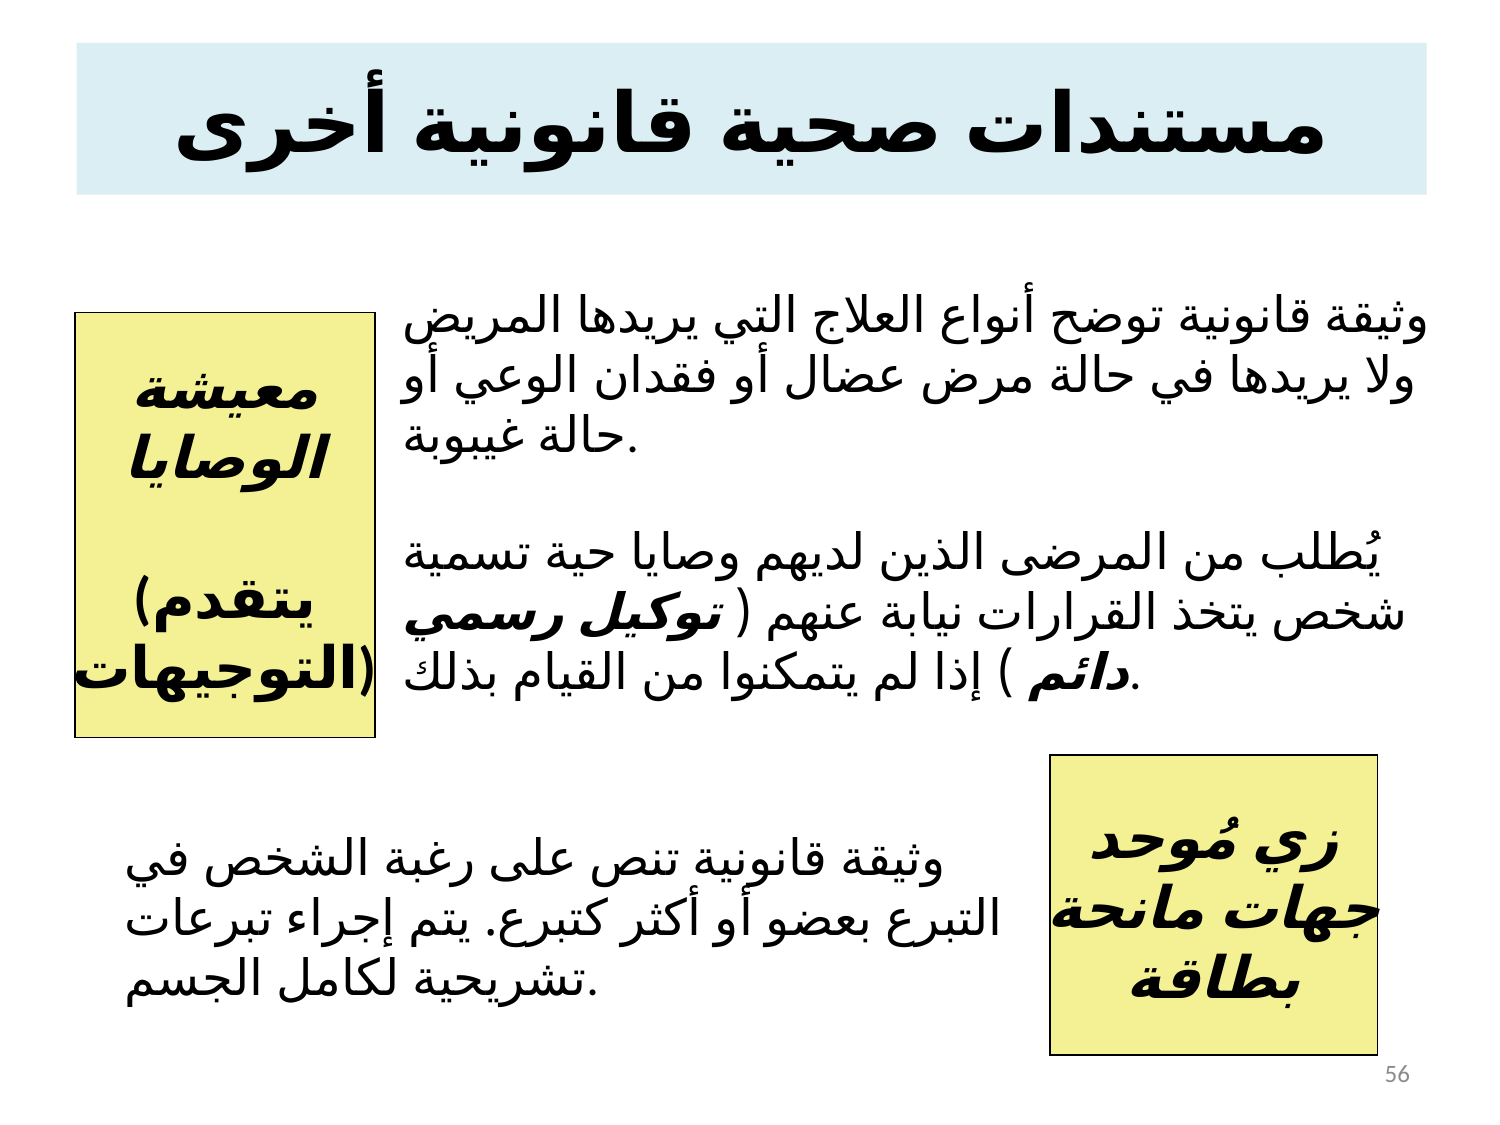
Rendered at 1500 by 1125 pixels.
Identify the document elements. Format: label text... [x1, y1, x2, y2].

text_box وثيقة قانونية تنص على رغبة الشخص في التبرع بعضو أو أكثر كتبرع. يتم إجراء تبرعات تشريحية لكامل الجسم. [109, 817, 1050, 1013]
text_box يُطلب من المرضى الذين لديهم وصايا حية تسمية شخص يتخذ القرارات نيابة عنهم ( توكيل رسمي دائم ) إذا لم يتمكنوا من القيام بذلك. [387, 512, 1438, 708]
title مستندات صحية قانونية أخرى [76, 42, 1427, 195]
text_box وثيقة قانونية توضح أنواع العلاج التي يريدها المريض ولا يريدها في حالة مرض عضال أو فقدان الوعي أو حالة غيبوبة. [387, 274, 1450, 470]
text_box معيشة الوصايا (يتقدم التوجيهات) [74, 312, 375, 738]
text_box زي مُوحد جهات مانحة بطاقة [1050, 754, 1378, 1055]
slide_number 56 [1074, 1042, 1425, 1103]
